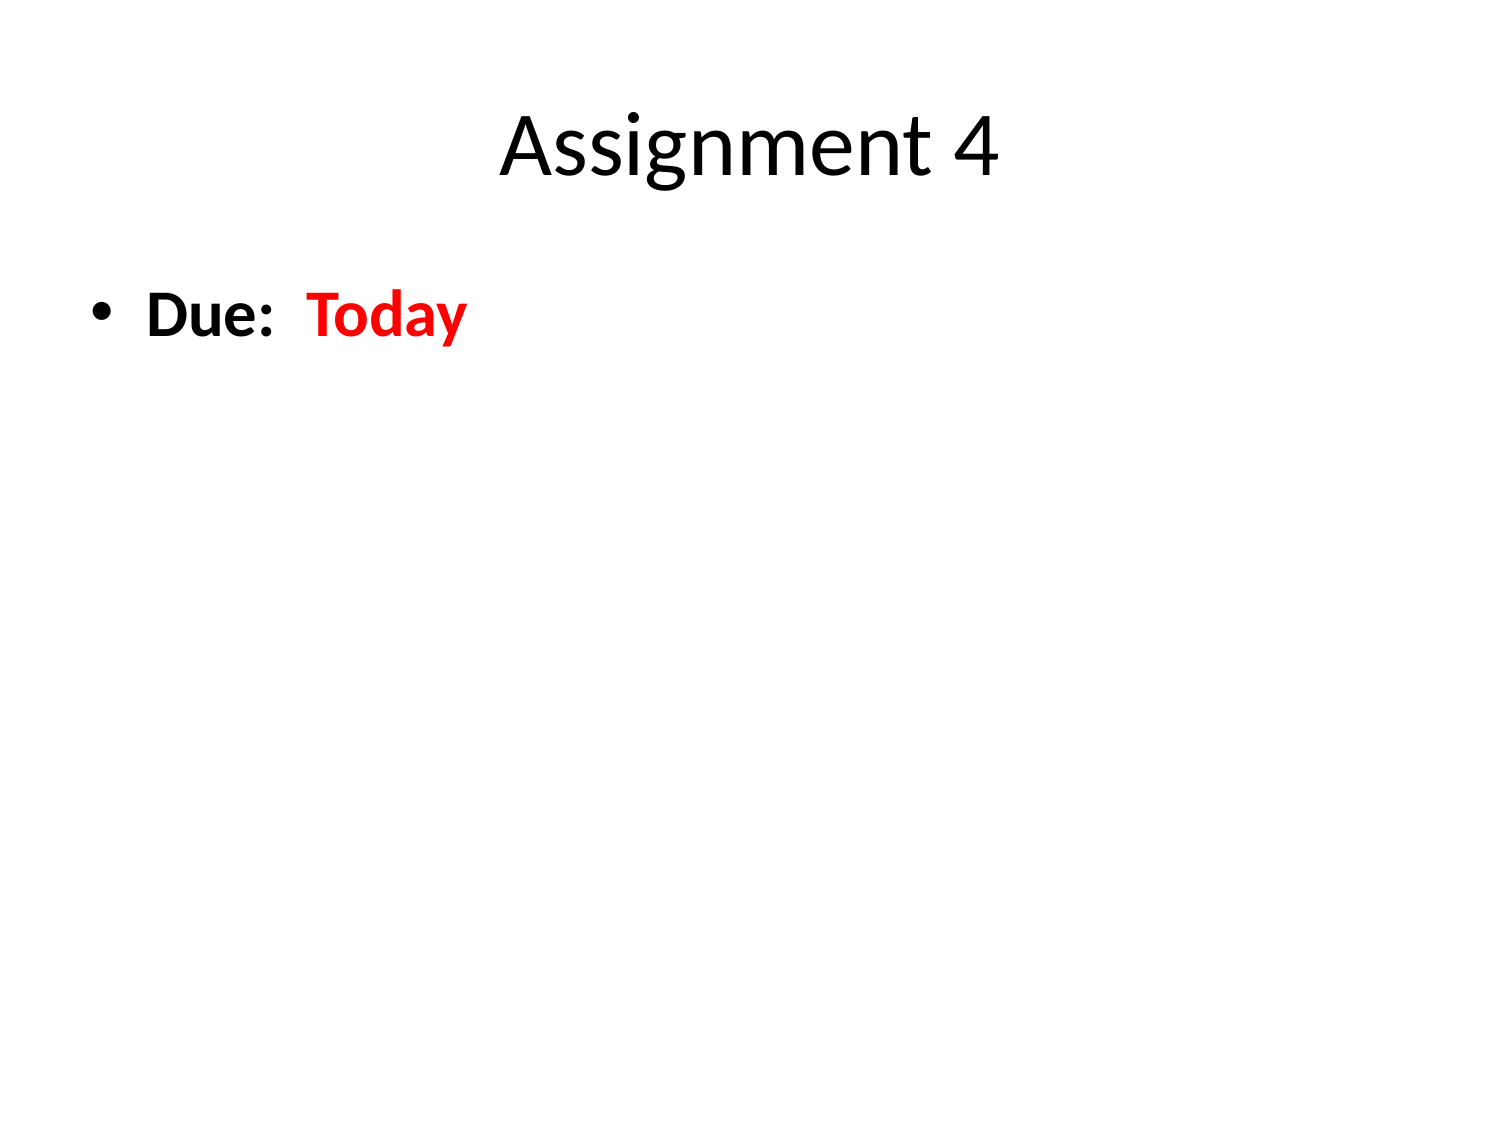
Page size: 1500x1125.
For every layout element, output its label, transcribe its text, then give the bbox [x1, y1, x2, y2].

title Assignment 4 [75, 45, 1425, 233]
list Due: Today [75, 262, 1425, 1005]
